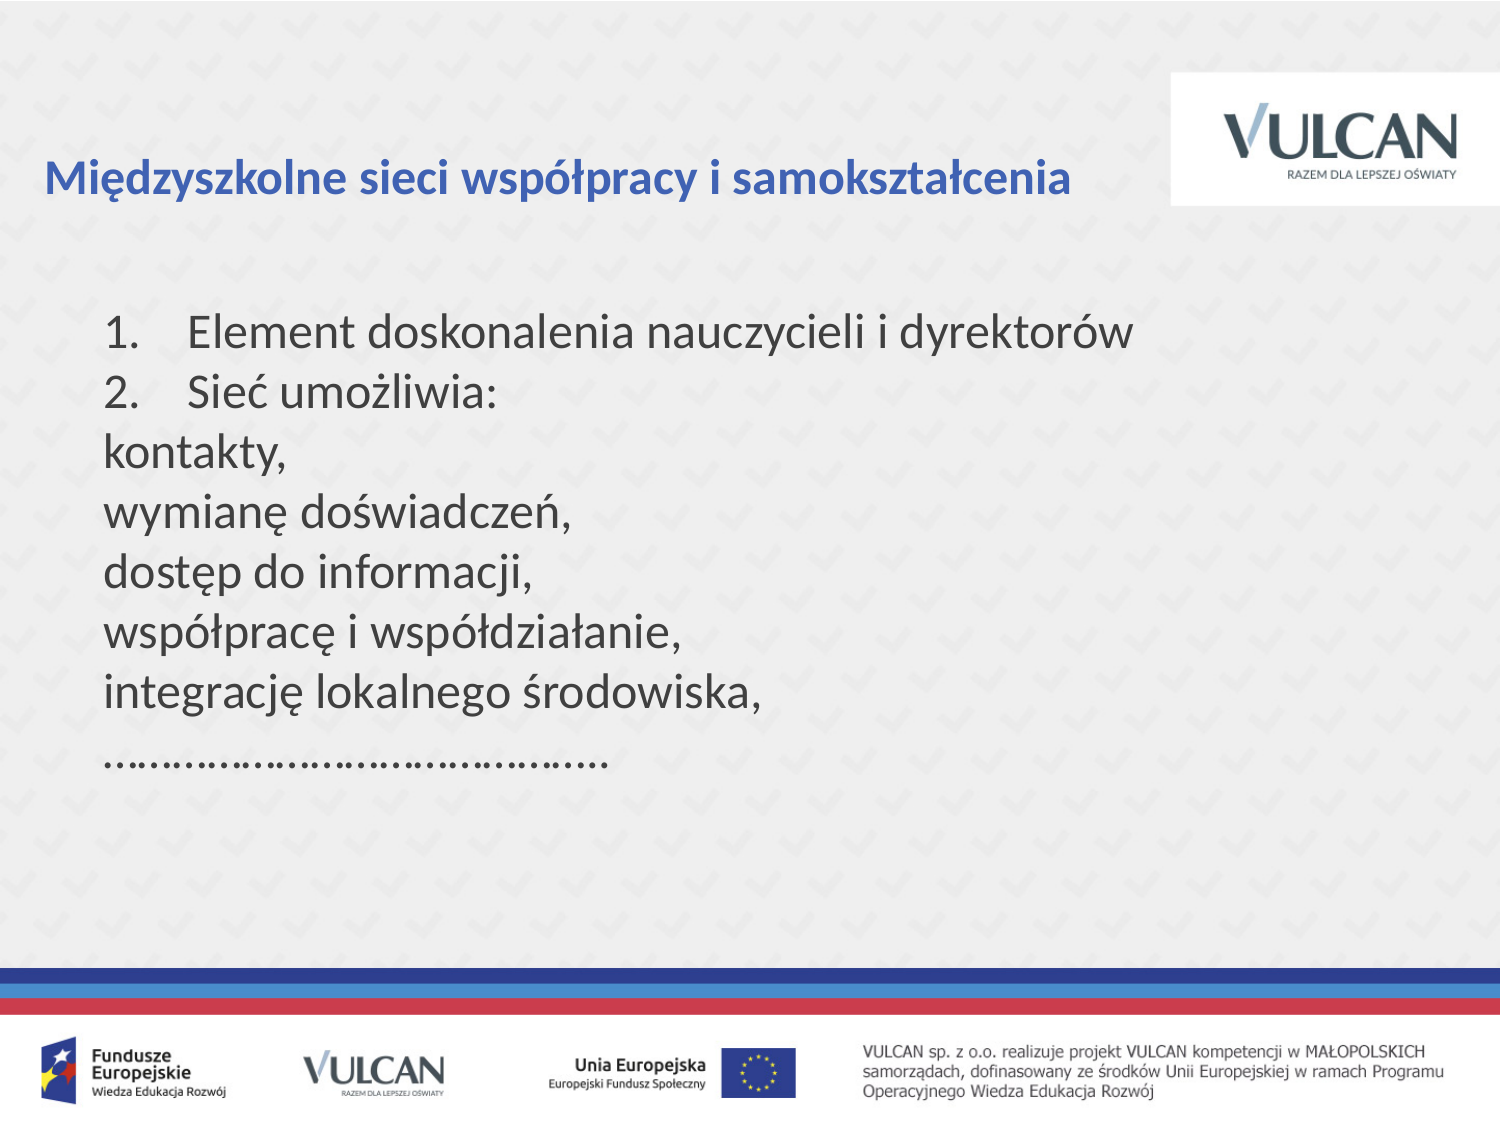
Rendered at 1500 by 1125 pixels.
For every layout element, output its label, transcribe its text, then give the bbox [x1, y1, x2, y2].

picture [0, 1, 1500, 1124]
title Międzyszkolne sieci współpracy i samokształcenia [29, 136, 1200, 268]
list Element doskonalenia nauczycieli i dyrektorów Sieć umożliwia: kontakty, wymianę doświadczeń, dostęp do informacji, współpracę i współdziałanie, integrację lokalnego środowiska, …………………………………….. [88, 290, 1500, 1083]
